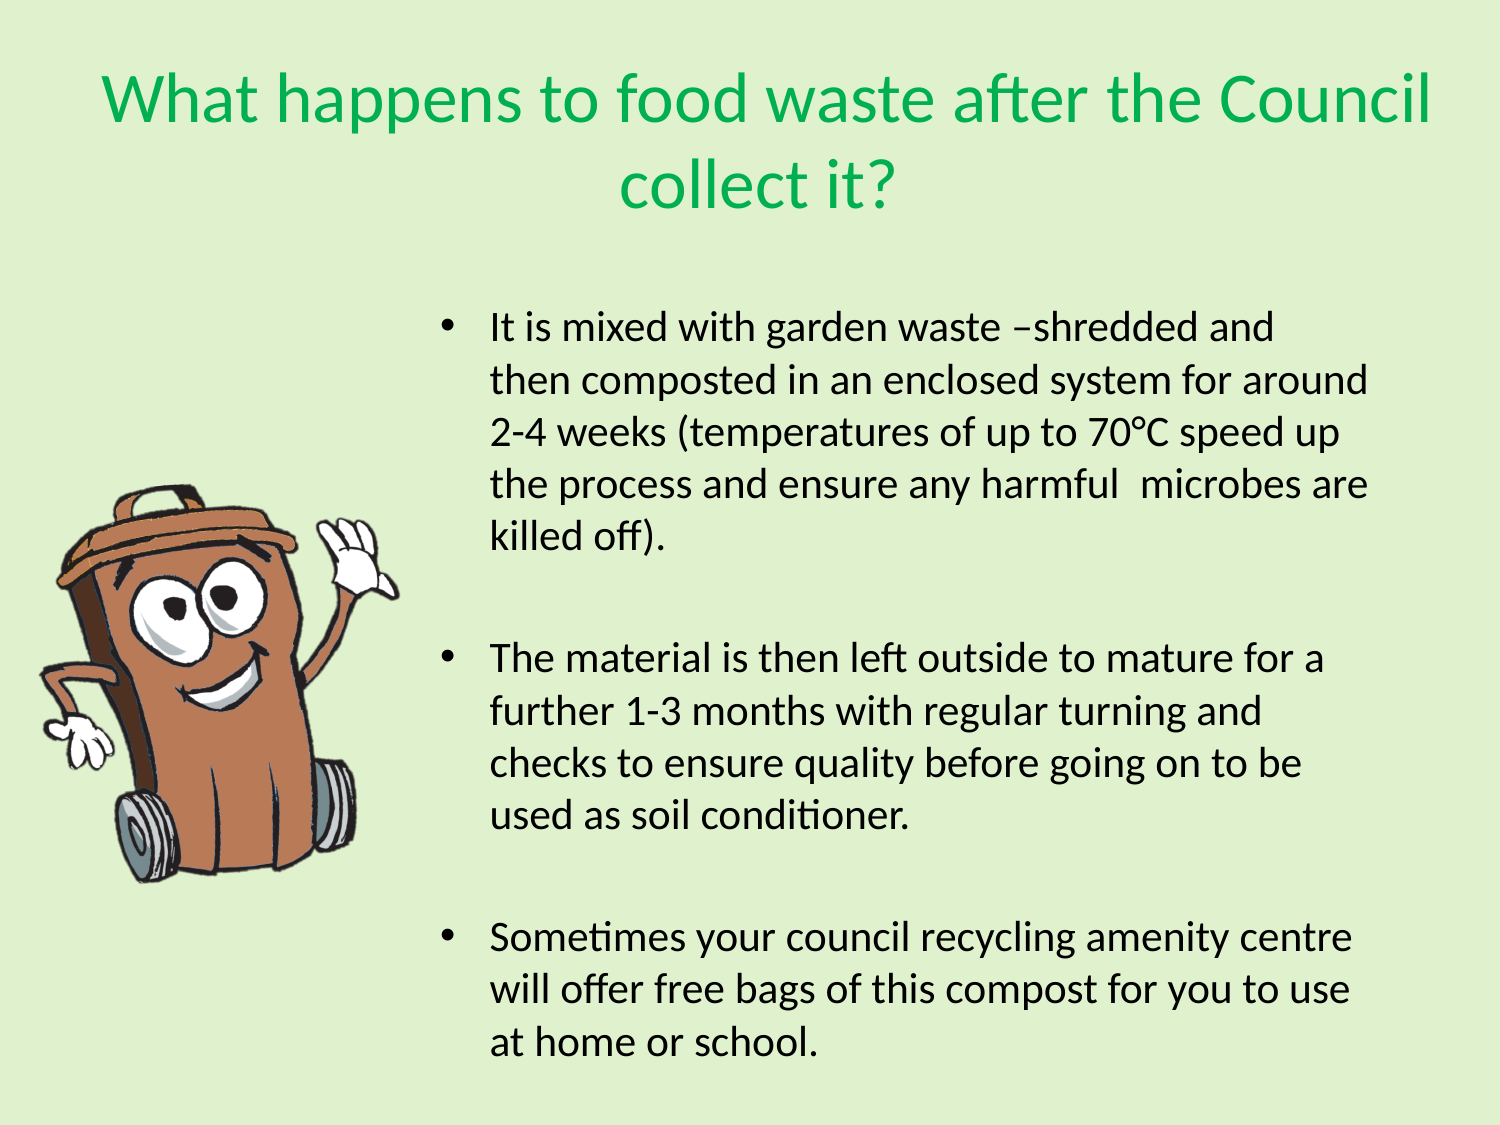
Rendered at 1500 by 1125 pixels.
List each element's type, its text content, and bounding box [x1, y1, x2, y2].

picture [0, 468, 426, 957]
list It is mixed with garden waste –shredded and then composted in an enclosed system for around 2-4 weeks (temperatures of up to 70°C speed up the process and ensure any harmful microbes are killed off). The material is then left outside to mature for a further 1-3 months with regular turning and checks to ensure quality before going on to be used as soil conditioner. Sometimes your council recycling amenity centre will offer free bags of this compost for you to use at home or school. [425, 290, 1388, 1083]
title What happens to food waste after the Council collect it? [53, 42, 1483, 231]
